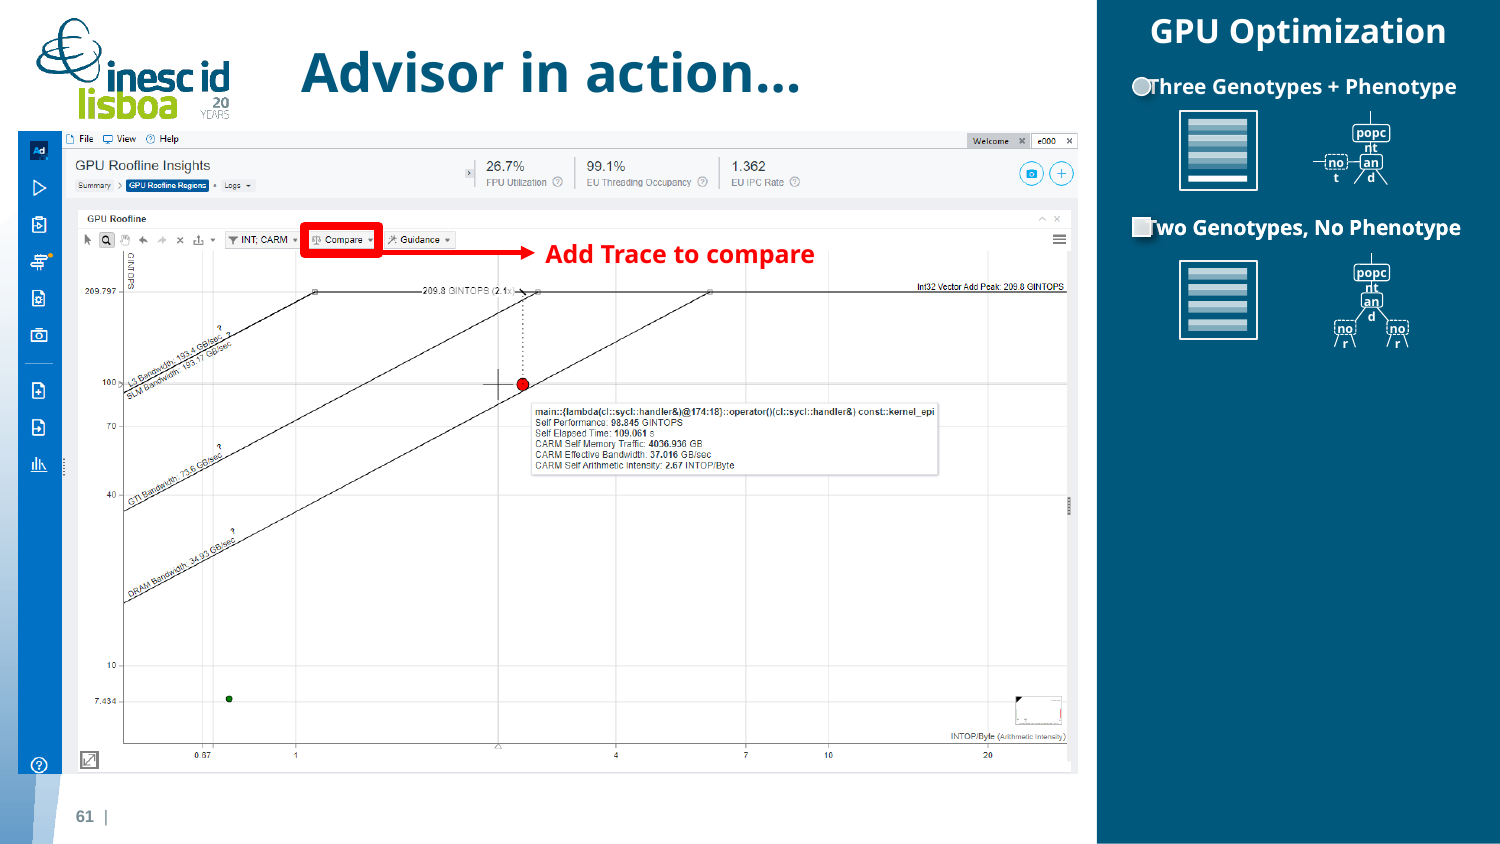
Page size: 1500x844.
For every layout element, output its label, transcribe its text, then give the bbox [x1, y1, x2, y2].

picture [216, 75, 223, 86]
picture [46, 41, 57, 50]
picture [36, 18, 68, 58]
text_box GPU Optimization [1149, 10, 1448, 51]
text_box [1096, 0, 1500, 844]
picture [50, 50, 59, 56]
picture [36, 18, 229, 123]
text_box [1132, 214, 1430, 348]
picture [17, 131, 1078, 774]
picture [41, 56, 65, 70]
text_box Two Genotypes, No Phenotype [1430, 214, 1461, 240]
slide_number 61 | [63, 802, 121, 829]
title Advisor in action… [284, 17, 1096, 125]
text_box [1132, 73, 1427, 191]
